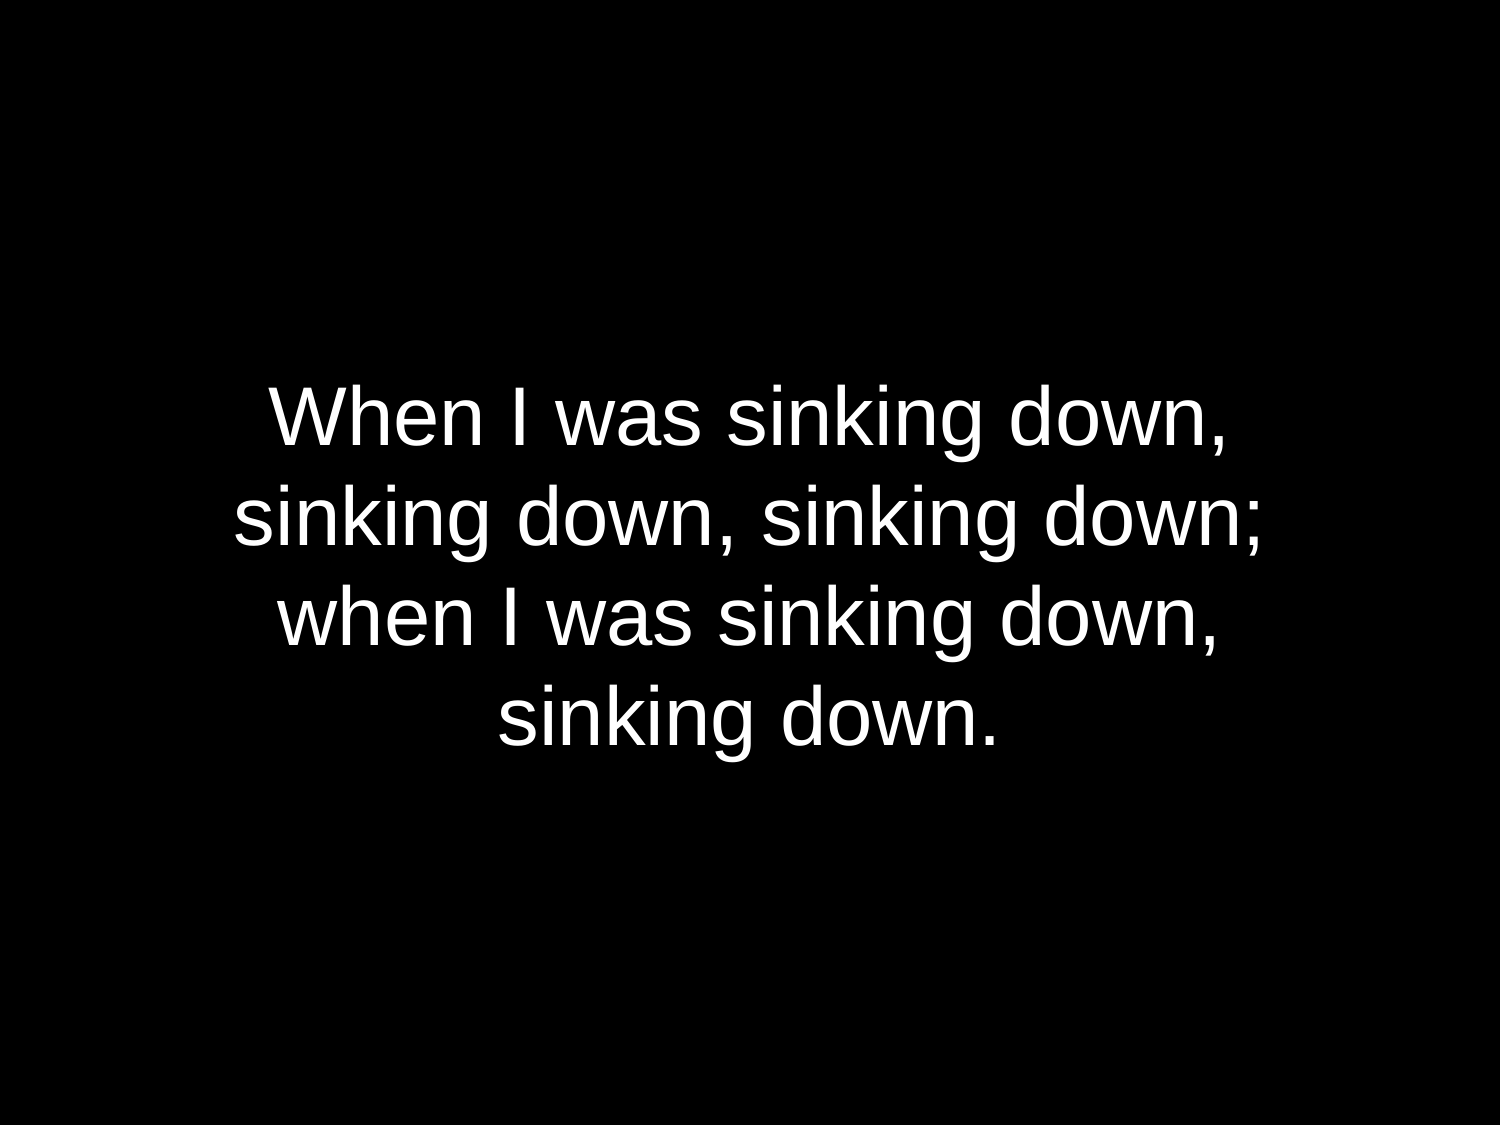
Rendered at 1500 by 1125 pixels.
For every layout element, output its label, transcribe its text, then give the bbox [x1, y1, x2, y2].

text_box When I was sinking down, sinking down, sinking down; when I was sinking down, sinking down. [30, 354, 1470, 770]
